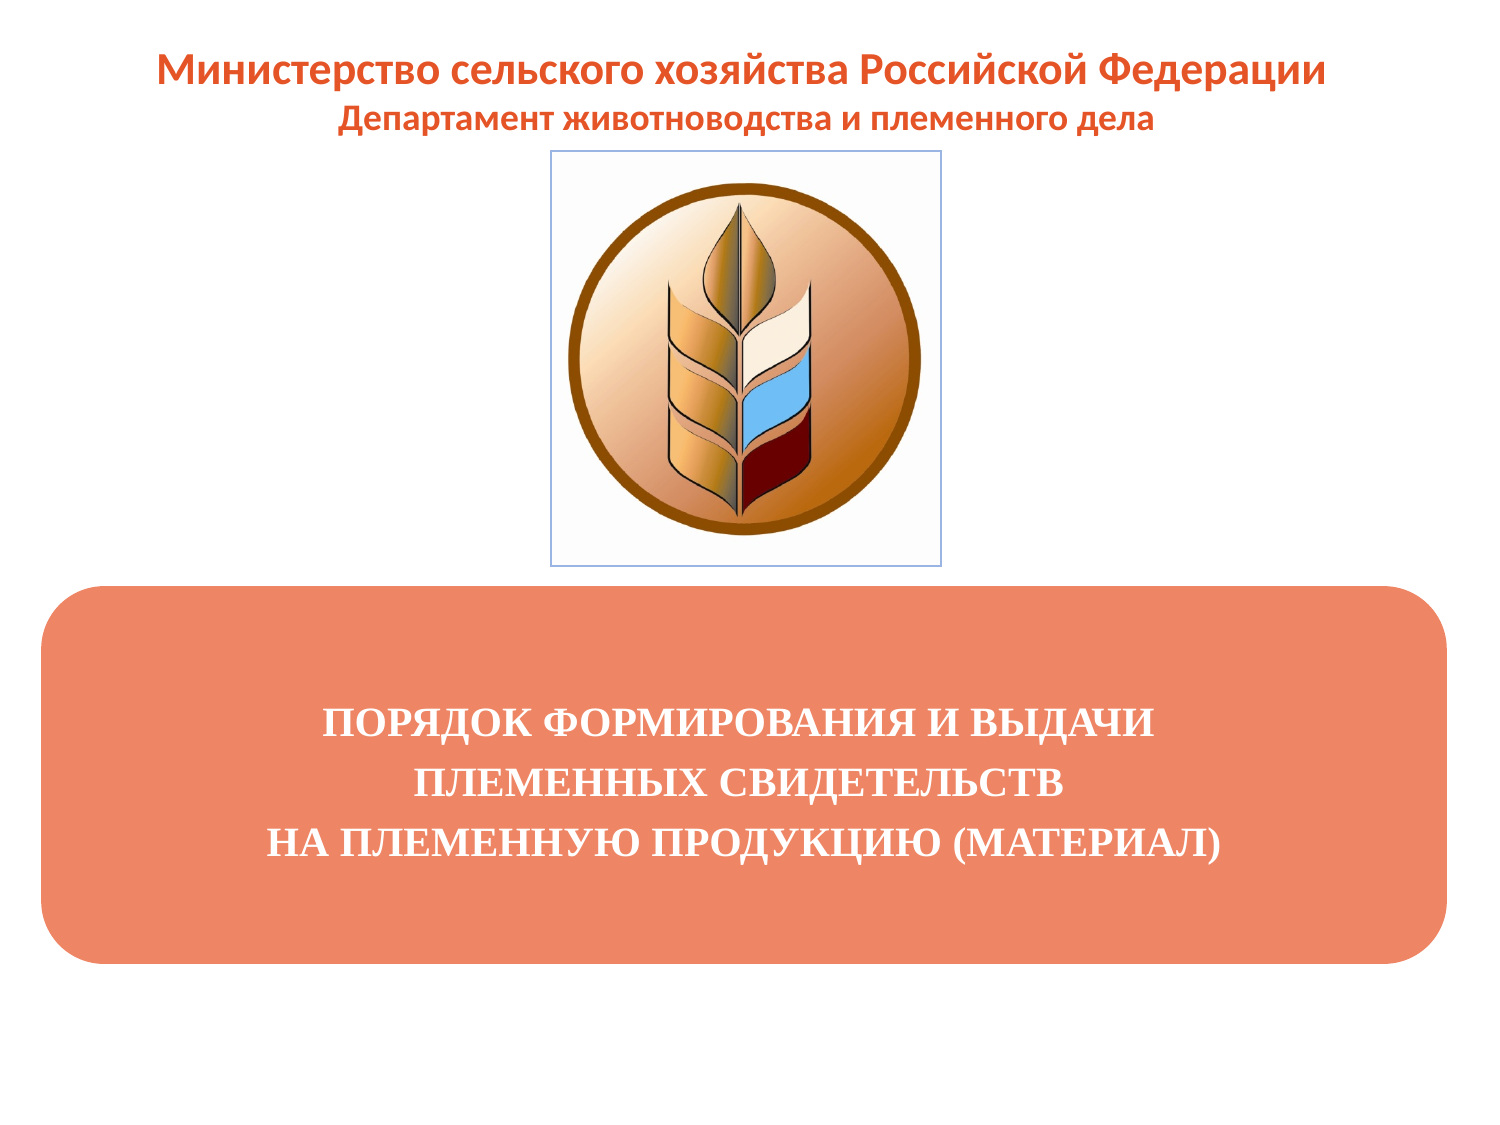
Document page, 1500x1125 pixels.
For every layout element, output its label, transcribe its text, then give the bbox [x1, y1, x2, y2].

text_box Министерство сельского хозяйства Российской Федерации Департамент животноводства и племенного дела [11, 30, 1483, 146]
picture [551, 151, 941, 566]
text_box ПОРЯДОК ФОРМИРОВАНИЯ И ВЫДАЧИ ПЛЕМЕННЫХ СВИДЕТЕЛЬСТВ НА ПЛЕМЕННУЮ ПРОДУКЦИЮ (МАТЕРИАЛ) [41, 586, 1447, 964]
